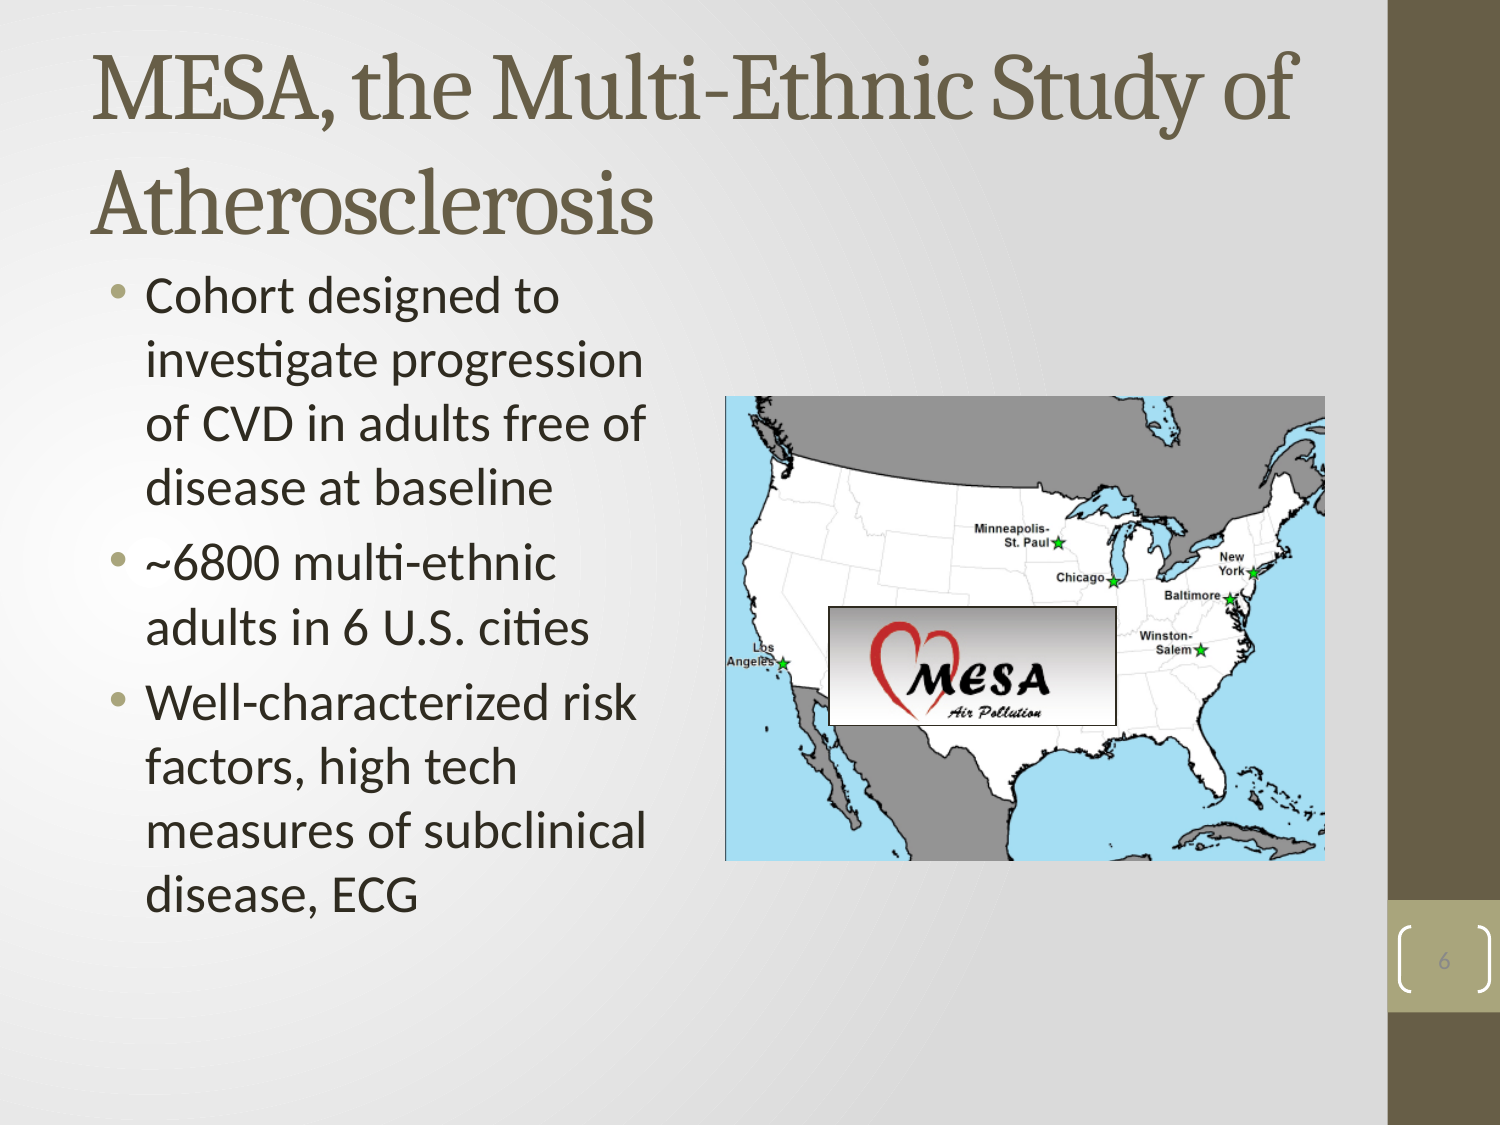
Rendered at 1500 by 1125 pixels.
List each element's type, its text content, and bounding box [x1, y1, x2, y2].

list Cohort designed to investigate progression of CVD in adults free of disease at baseline ~6800 multi-ethnic adults in 6 U.S. cities Well-characterized risk factors, high tech measures of subclinical disease, ECG [75, 251, 675, 1005]
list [724, 251, 1326, 1006]
picture [829, 607, 1116, 726]
title MESA, the Multi-Ethnic Study of Atherosclerosis [75, 45, 1325, 233]
slide_number 6 [1397, 925, 1492, 994]
